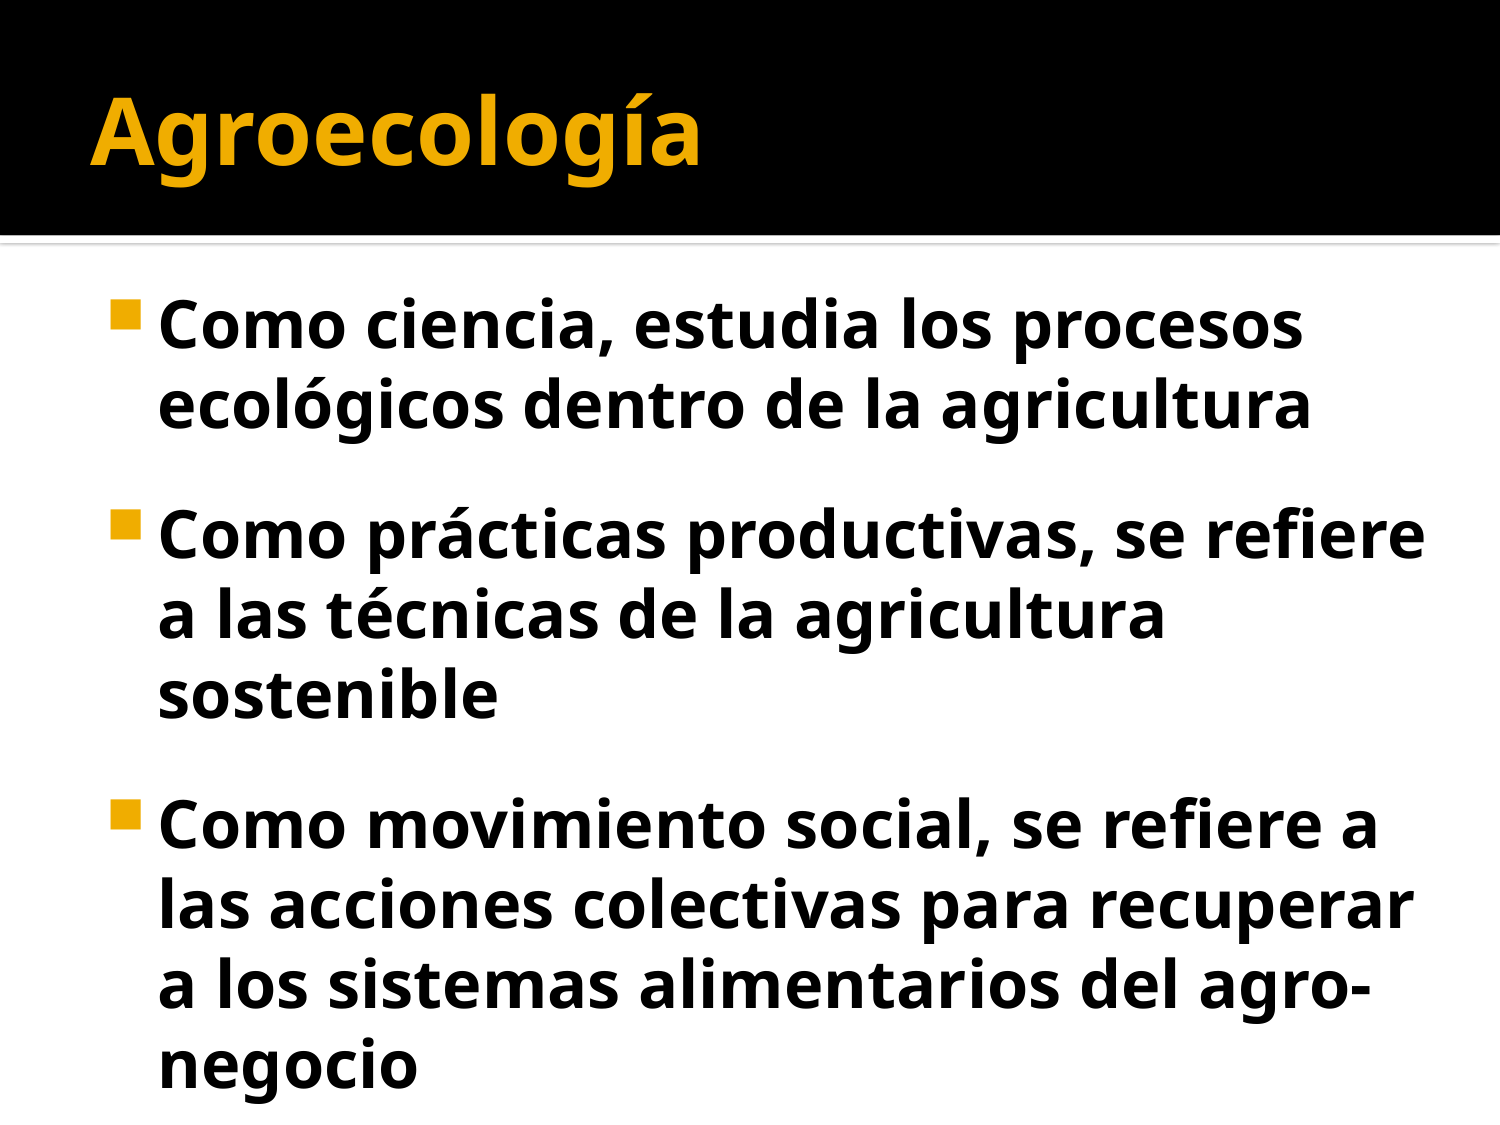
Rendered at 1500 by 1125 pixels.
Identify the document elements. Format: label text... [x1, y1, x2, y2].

title Agroecología [75, 25, 1425, 231]
list Como ciencia, estudia los procesos ecológicos dentro de la agricultura Como prácticas productivas, se refiere a las técnicas de la agricultura sostenible Como movimiento social, se refiere a las acciones colectivas para recuperar a los sistemas alimentarios del agro-negocio Es la síntesis de todas estas cosas [76, 267, 1471, 1106]
